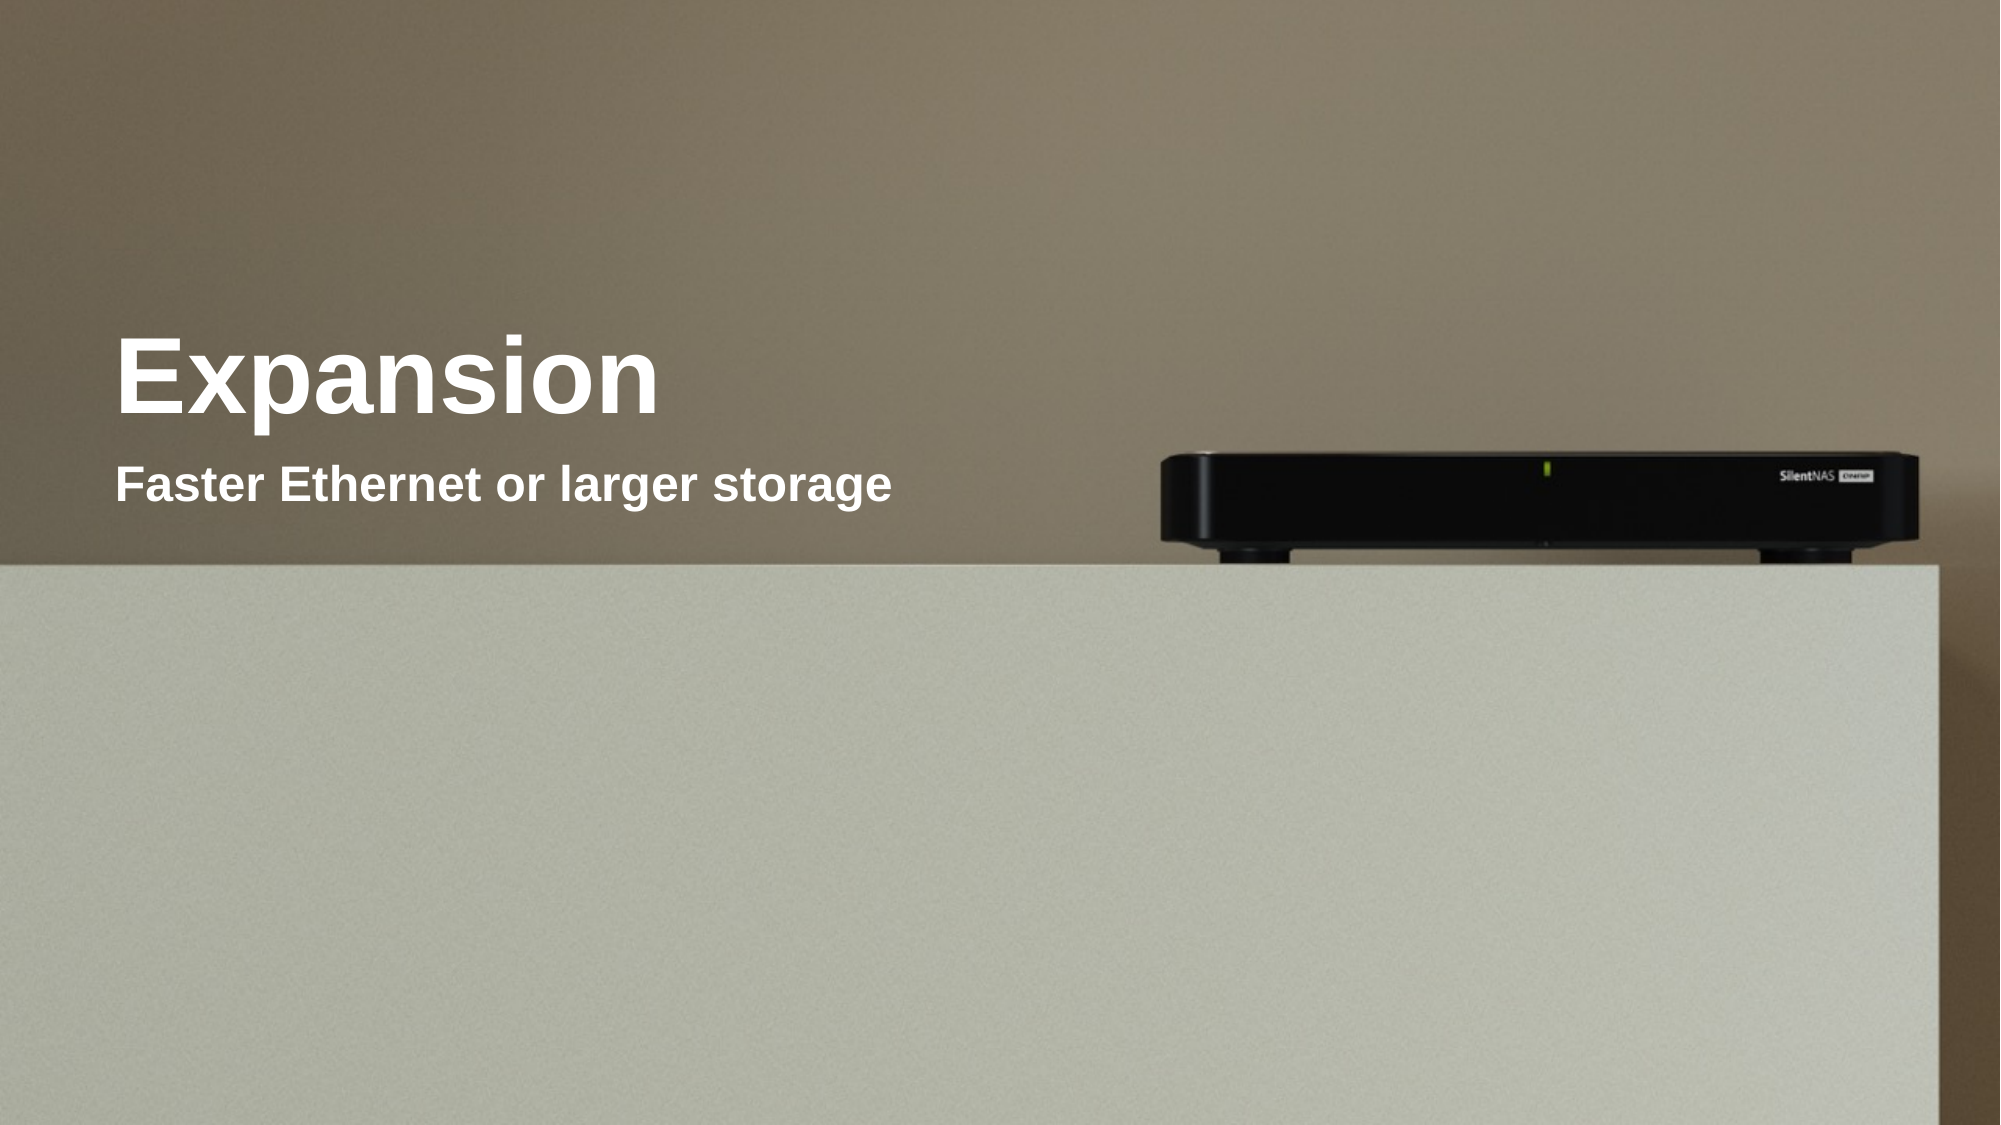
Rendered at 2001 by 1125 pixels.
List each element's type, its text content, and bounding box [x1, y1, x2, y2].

picture [0, 0, 2000, 1125]
text_box Expansion [100, 298, 804, 443]
text_box Faster Ethernet or larger storage [100, 444, 1099, 520]
